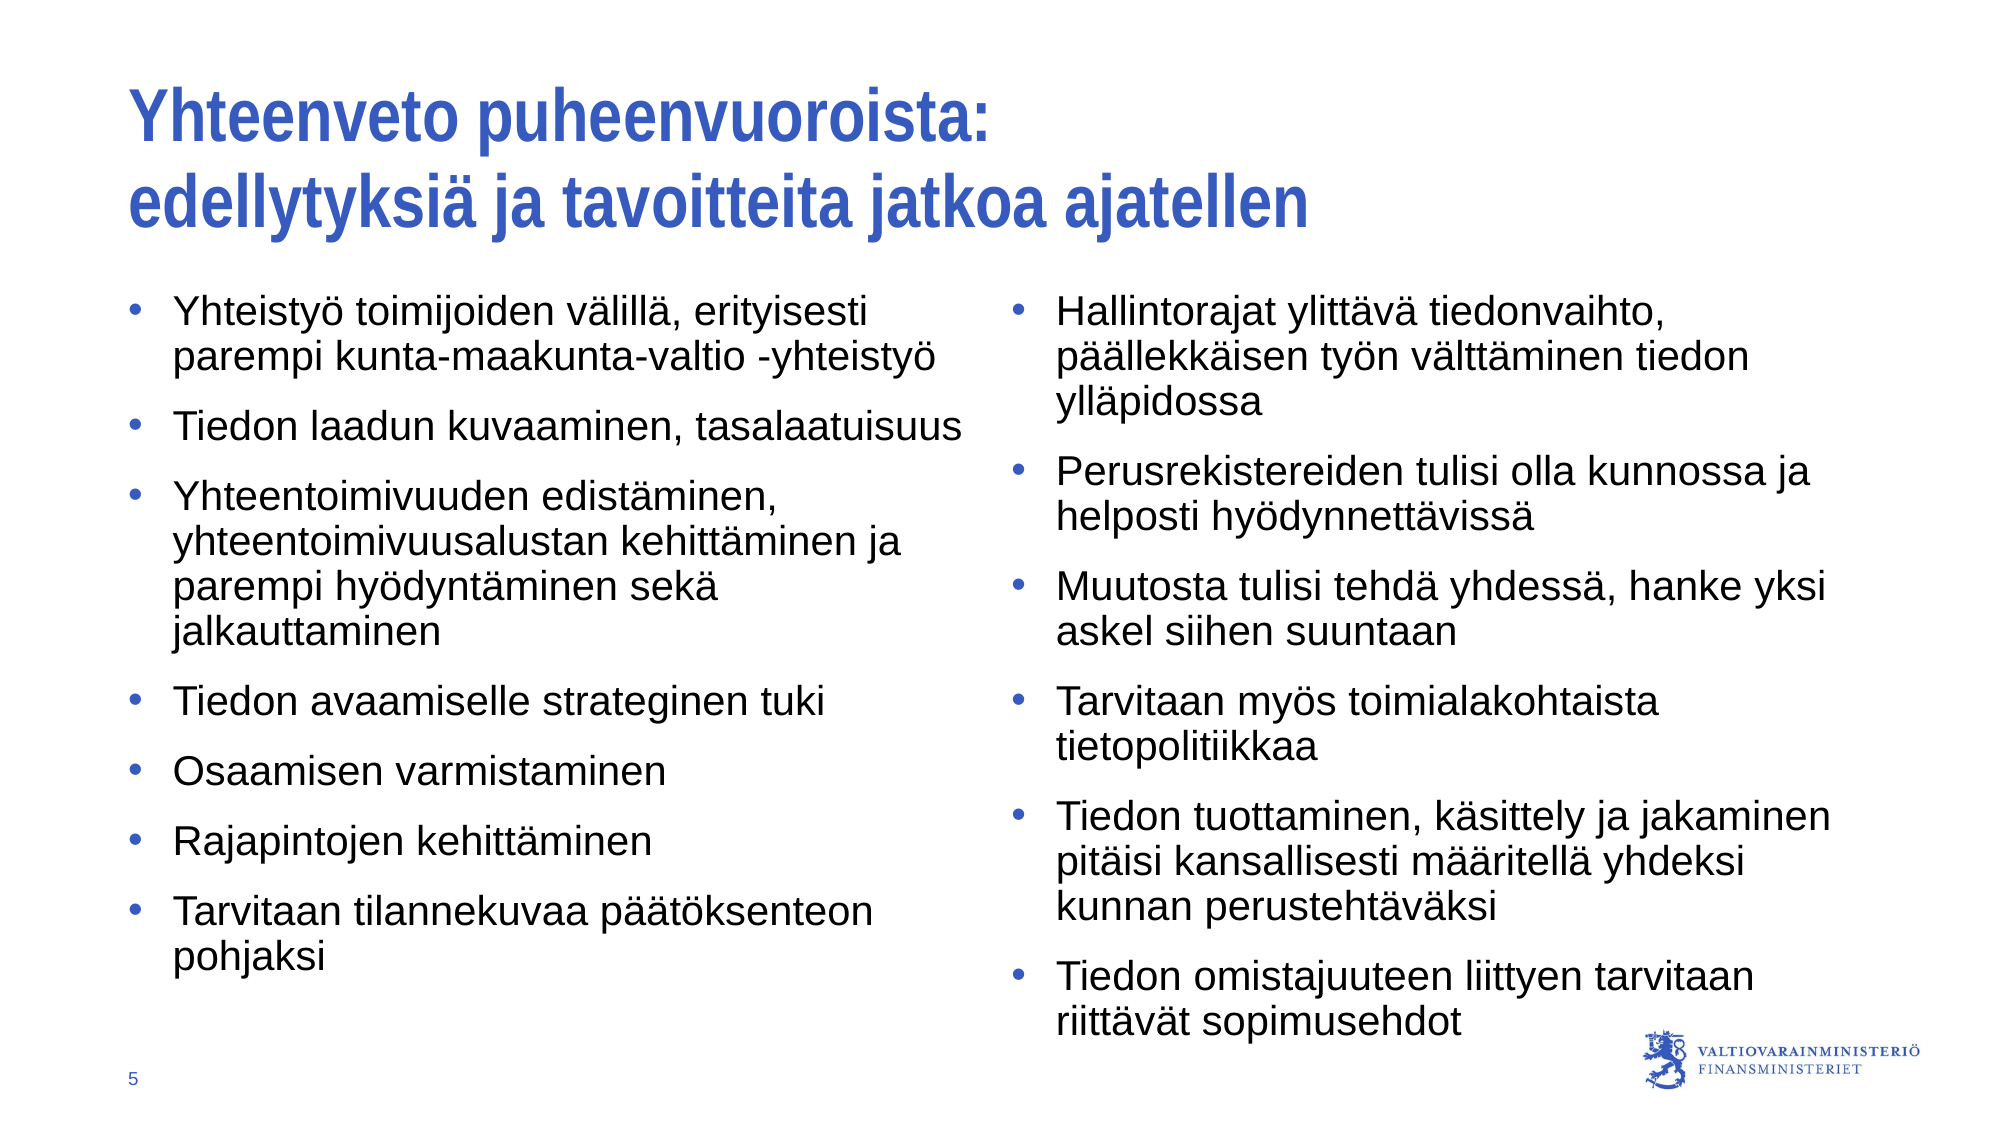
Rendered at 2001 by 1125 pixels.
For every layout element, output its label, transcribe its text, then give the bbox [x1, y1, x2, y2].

title Yhteenveto puheenvuoroista: edellytyksiä ja tavoitteita jatkoa ajatellen [128, 50, 1863, 268]
list Yhteistyö toimijoiden välillä, erityisesti parempi kunta-maakunta-valtio -yhteistyö Tiedon laadun kuvaaminen, tasalaatuisuus Yhteentoimivuuden edistäminen, yhteentoimivuusalustan kehittäminen ja parempi hyödyntäminen sekä jalkauttaminen Tiedon avaamiselle strateginen tuki Osaamisen varmistaminen Rajapintojen kehittäminen Tarvitaan tilannekuvaa päätöksenteon pohjaksi [128, 289, 974, 987]
list Hallintorajat ylittävä tiedonvaihto, päällekkäisen työn välttäminen tiedon ylläpidossa Perusrekistereiden tulisi olla kunnossa ja helposti hyödynnettävissä Muutosta tulisi tehdä yhdessä, hanke yksi askel siihen suuntaan Tarvitaan myös toimialakohtaista tietopolitiikkaa Tiedon tuottaminen, käsittely ja jakaminen pitäisi kansallisesti määritellä yhdeksi kunnan perustehtäväksi Tiedon omistajuuteen liittyen tarvitaan riittävät sopimusehdot [1011, 289, 1863, 1047]
picture [1622, 1007, 1943, 1113]
slide_number 5 [128, 1058, 189, 1097]
